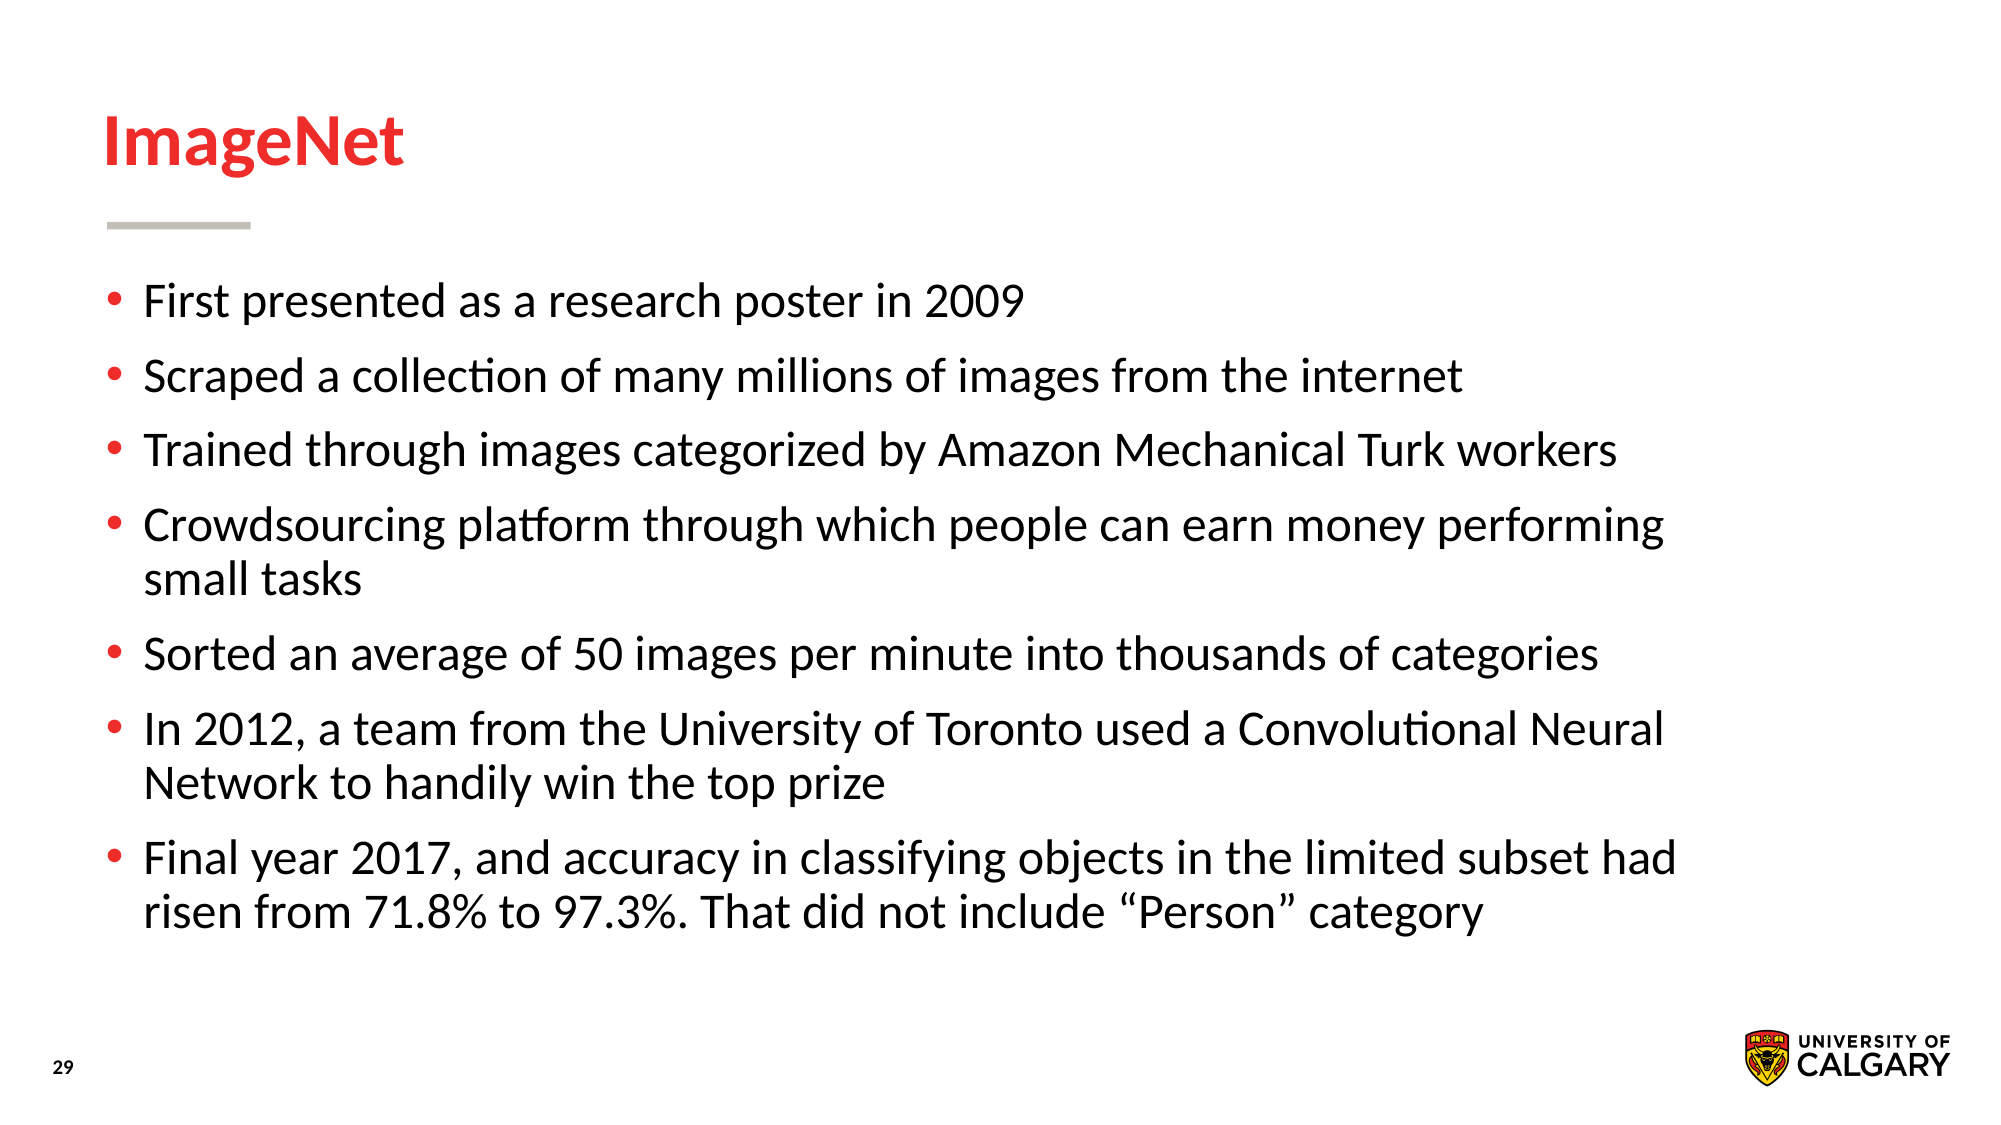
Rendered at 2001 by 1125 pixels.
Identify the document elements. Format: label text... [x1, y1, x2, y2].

list First presented as a research poster in 2009 Scraped a collection of many millions of images from the internet Trained through images categorized by Amazon Mechanical Turk workers Crowdsourcing platform through which people can earn money performing small tasks Sorted an average of 50 images per minute into thousands of categories In 2012, a team from the University of Toronto used a Convolutional Neural Network to handily win the top prize Final year 2017, and accuracy in classifying objects in the limited subset had risen from 71.8% to 97.3%. That did not include “Person” category [91, 266, 1774, 981]
picture [1722, 1012, 1973, 1099]
title ImageNet [87, 60, 1774, 222]
